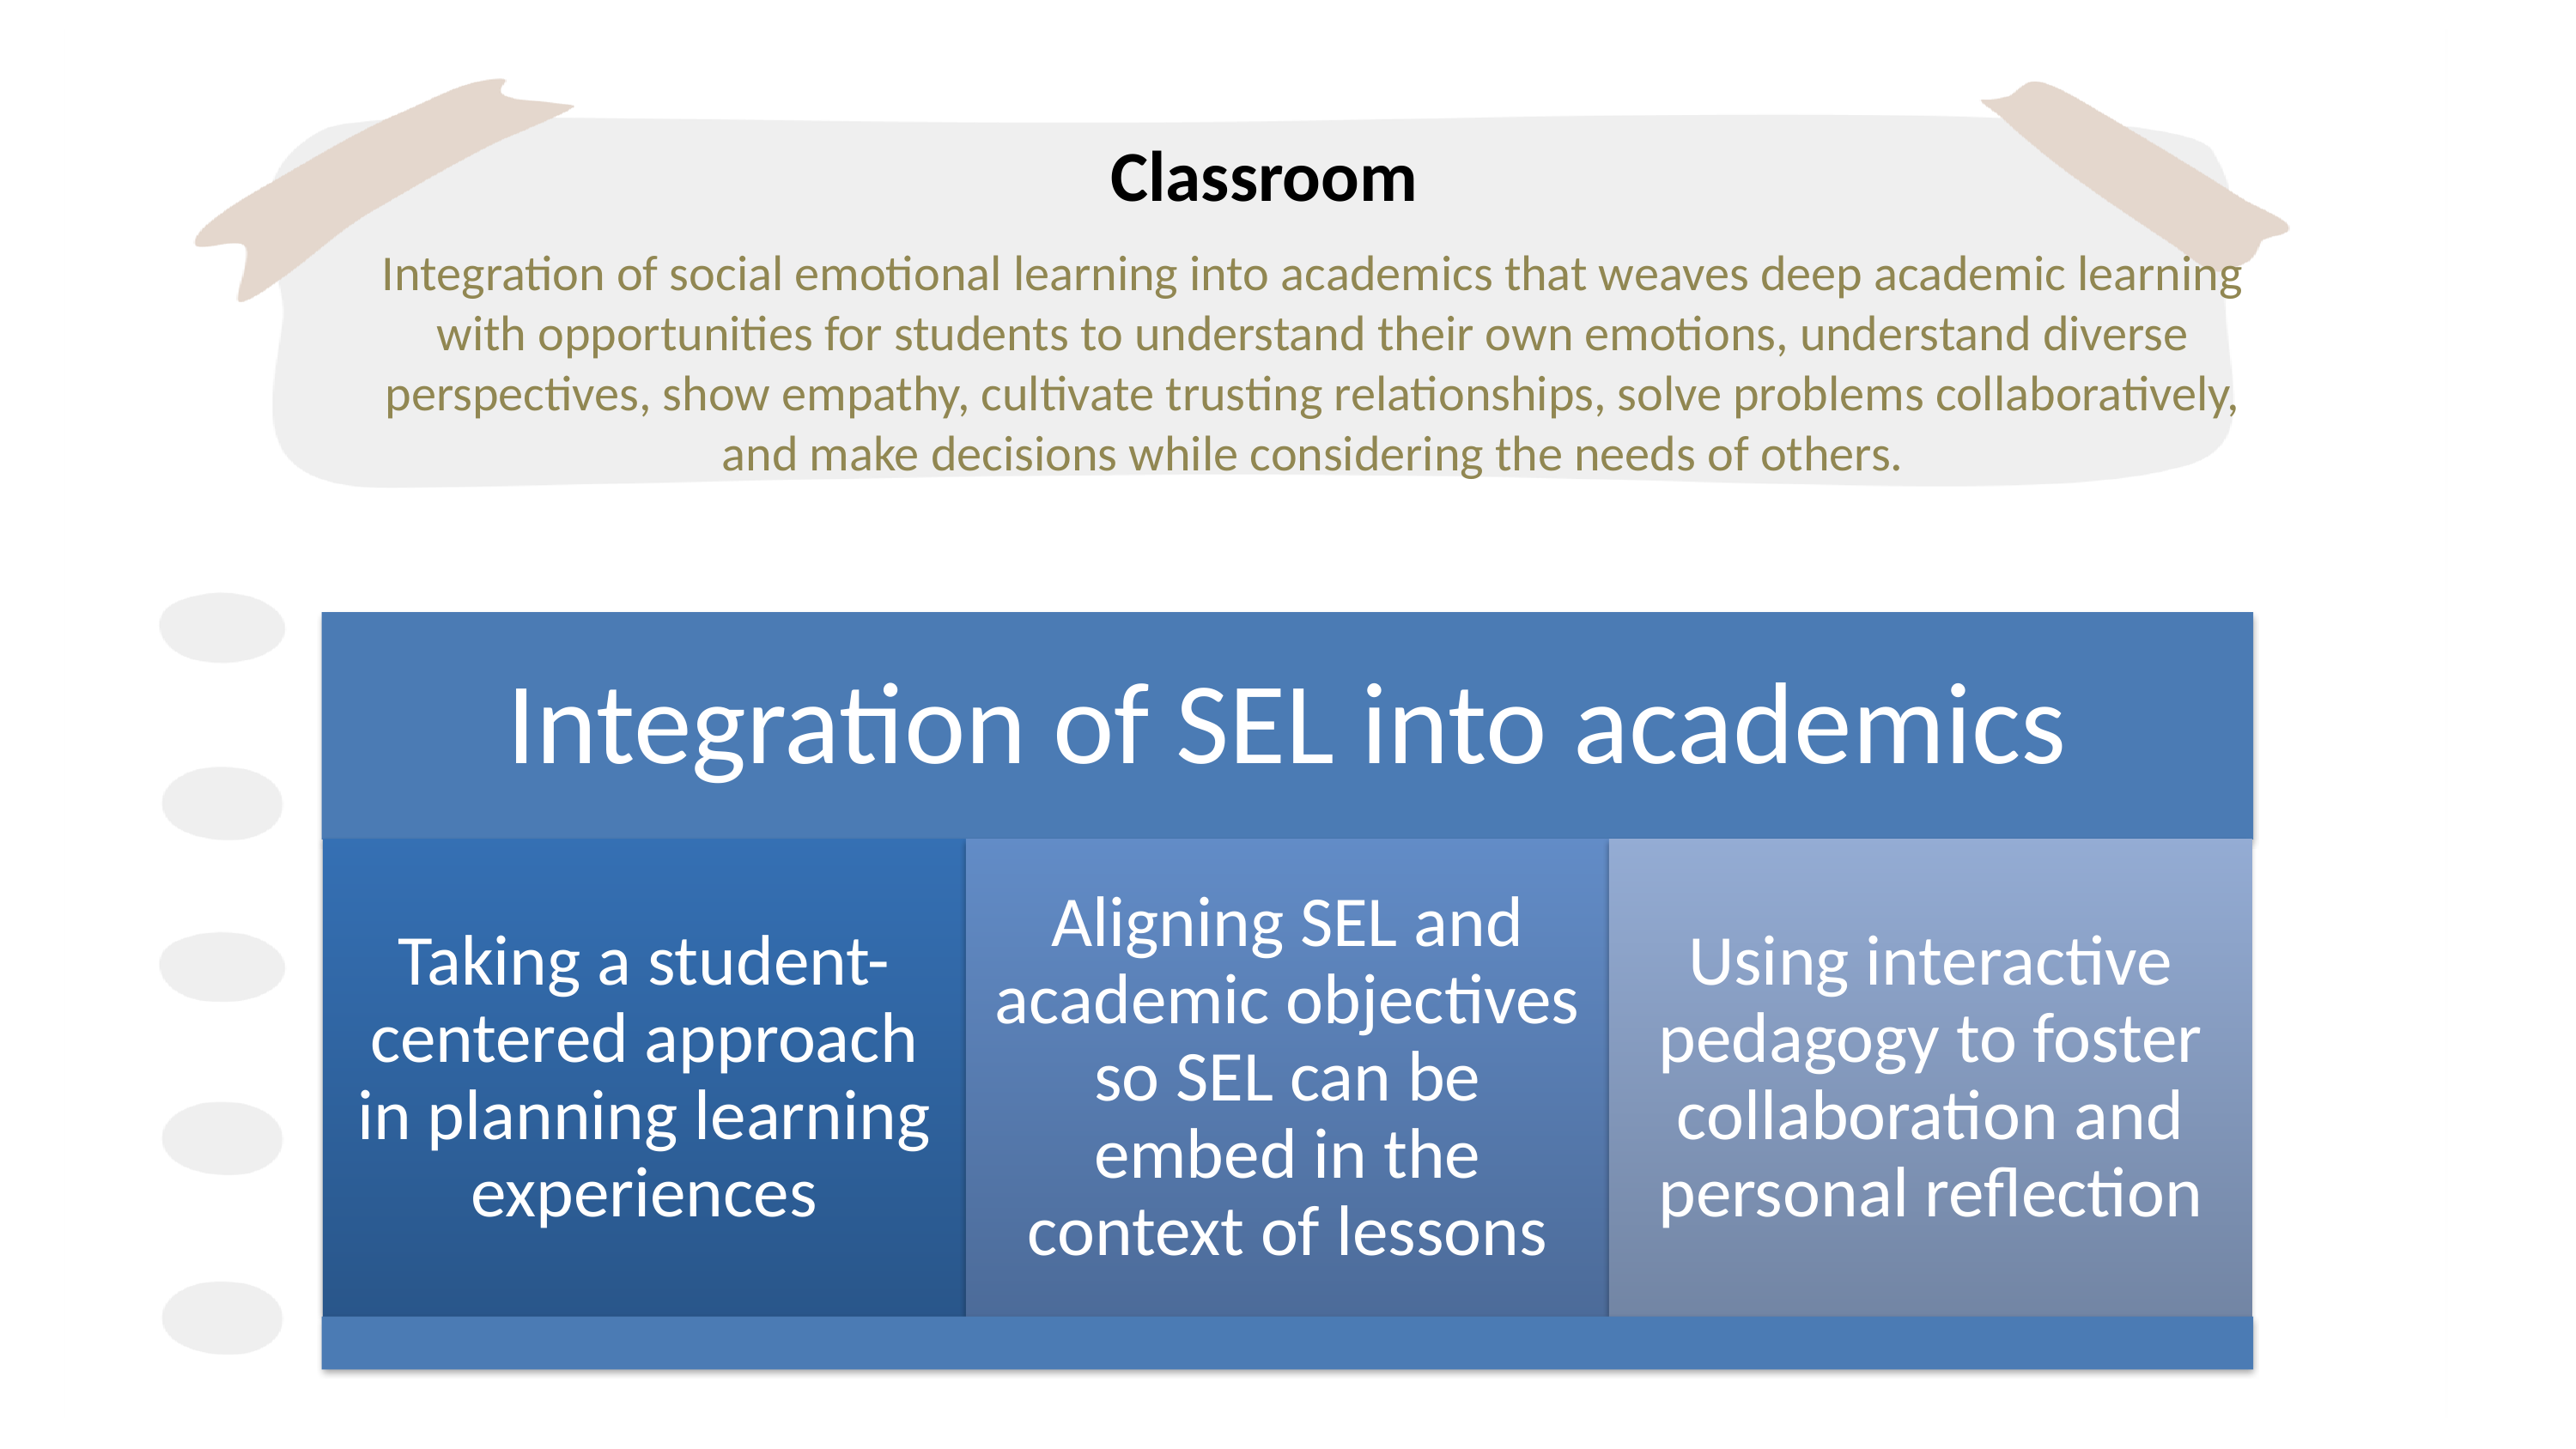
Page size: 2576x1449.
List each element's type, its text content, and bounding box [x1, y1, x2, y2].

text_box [321, 611, 2254, 1370]
text_box Classroom [655, 123, 1858, 222]
text_box [64, 29, 2449, 1418]
text_box Integration of social emotional learning into academics that weaves deep academic learning with opportunities for students to understand their own emotions, understand diverse perspectives, show empathy, cultivate trusting relationships, solve problems collaboratively, and make decisions while considering the needs of others. [354, 240, 2272, 482]
